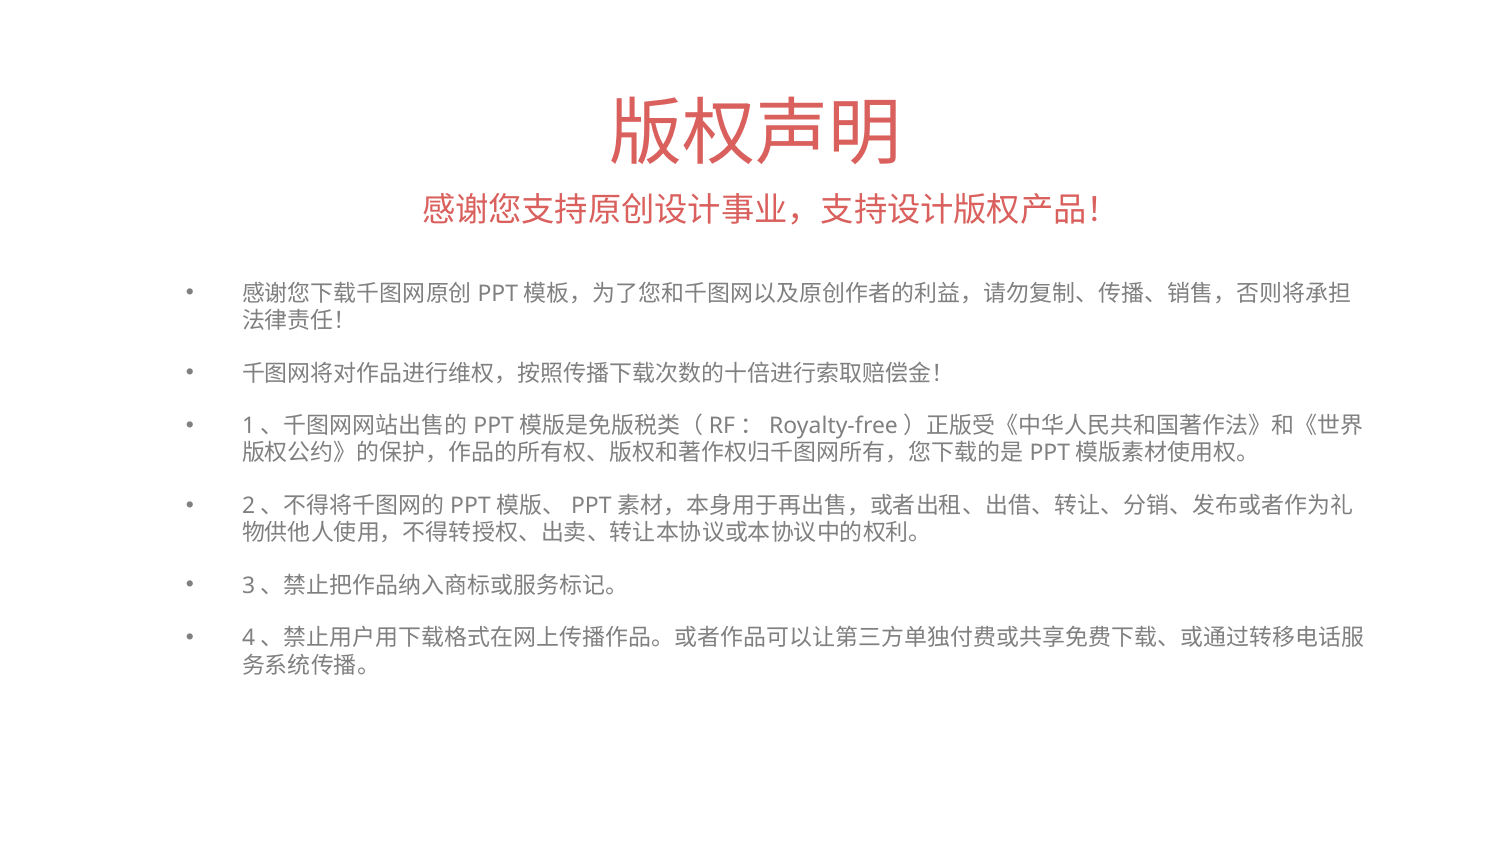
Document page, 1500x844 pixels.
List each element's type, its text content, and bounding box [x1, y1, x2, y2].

text_box 感谢您下载千图网原创PPT模板，为了您和千图网以及原创作者的利益，请勿复制、传播、销售，否则将承担法律责任！ 千图网将对作品进行维权，按照传播下载次数的十倍进行索取赔偿金！ 1、千图网网站出售的PPT模版是免版税类（RF：Royalty-free）正版受《中华人民共和国著作法》和《世界版权公约》的保护，作品的所有权、版权和著作权归千图网所有，您下载的是PPT模版素材使用权。 2、不得将千图网的PPT模版、PPT素材，本身用于再出售，或者出租、出借、转让、分销、发布或者作为礼物供他人使用，不得转授权、出卖、转让本协议或本协议中的权利。 3、禁止把作品纳入商标或服务标记。 4、禁止用户用下载格式在网上传播作品。或者作品可以让第三方单独付费或共享免费下载、或通过转移电话服务系统传播。 [171, 270, 1382, 765]
text_box 感谢您支持原创设计事业，支持设计版权产品！ [366, 181, 1176, 231]
text_box 版权声明 [478, 79, 1034, 163]
